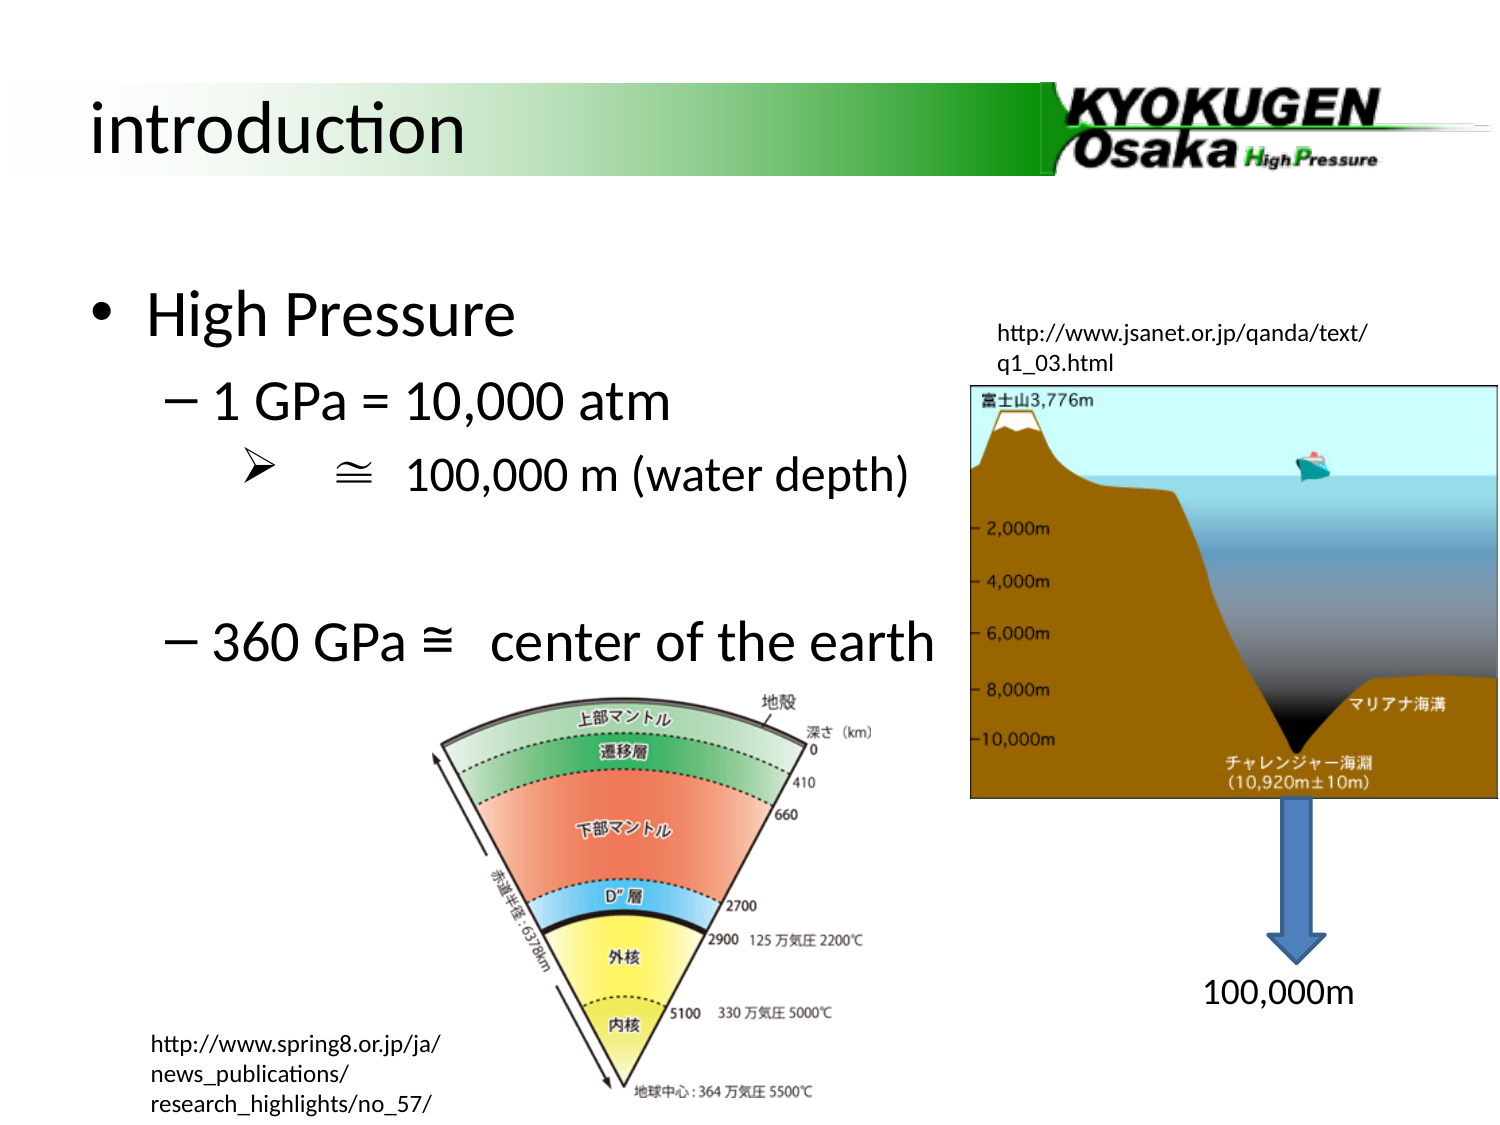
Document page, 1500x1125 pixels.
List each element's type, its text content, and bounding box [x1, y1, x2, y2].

picture [970, 385, 1498, 799]
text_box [5, 71, 1495, 178]
list High Pressure 1 GPa = 10,000 atm ≅ 100,000 m (water depth) 360 GPa ≅ center of the earth [75, 262, 1425, 1005]
text_box http://www.jsanet.or.jp/qanda/text/q1_03.html [982, 309, 1462, 383]
text_box 100,000m [1187, 959, 1376, 1020]
text_box http://www.spring8.or.jp/ja/news_publications/research_highlights/no_57/ [135, 1020, 573, 1125]
text_box [1266, 807, 1327, 959]
picture [432, 694, 871, 1098]
